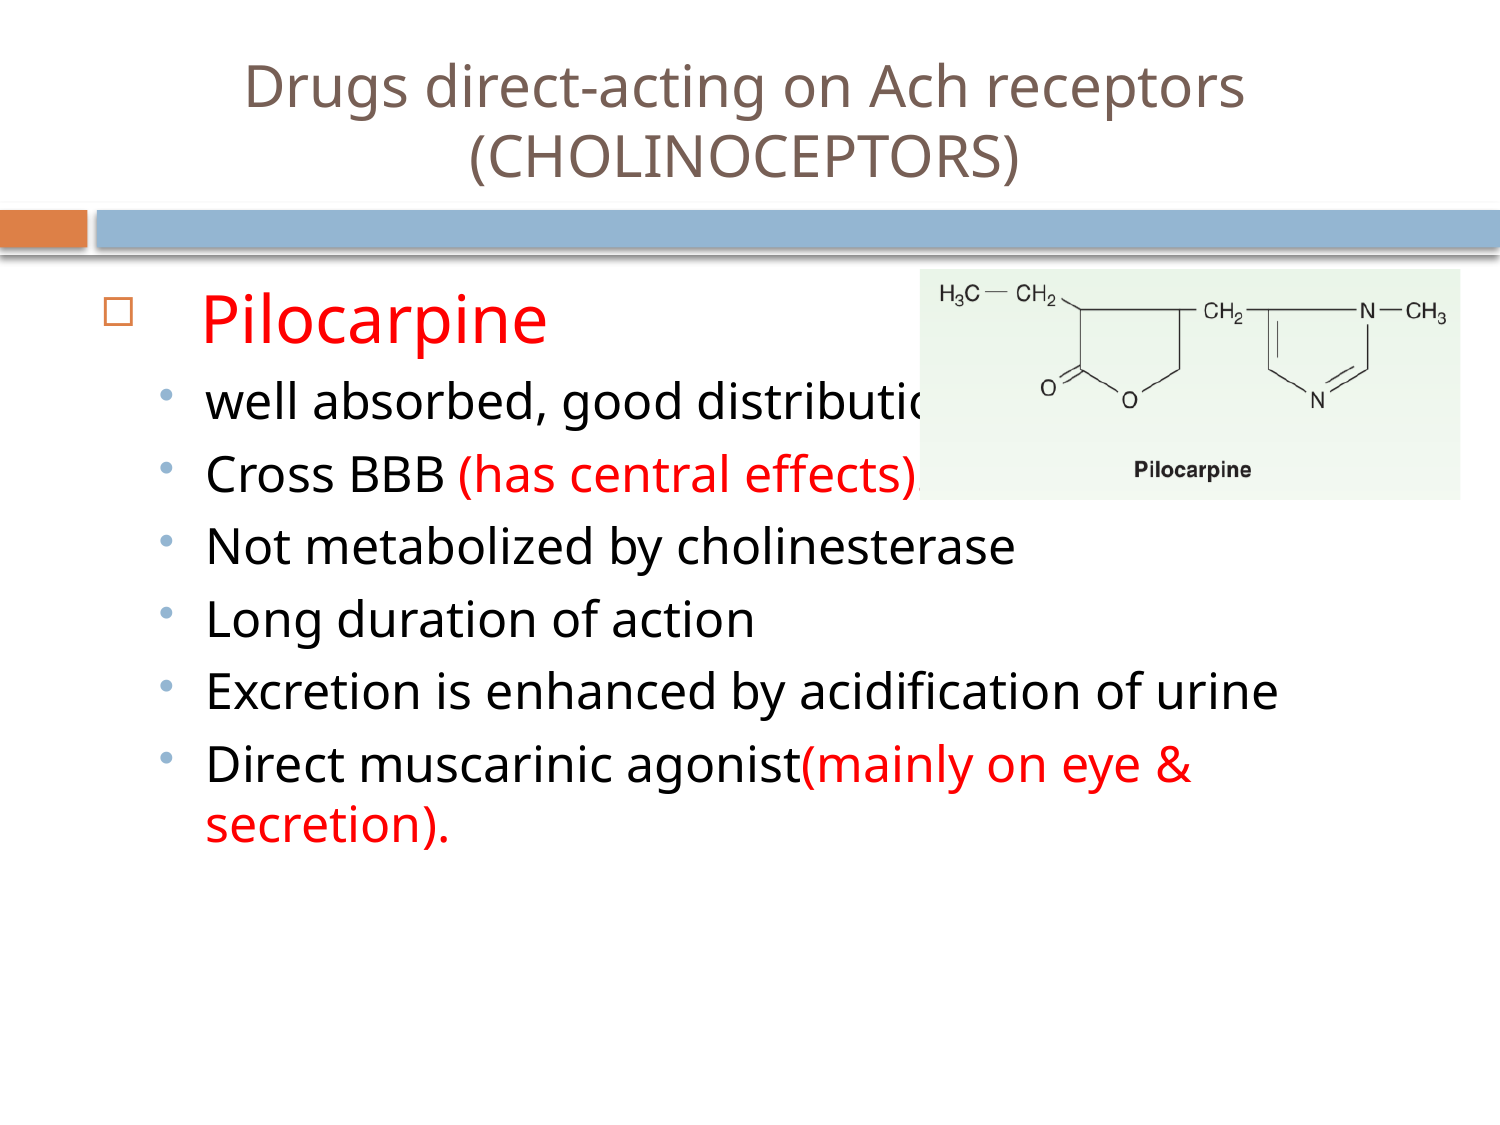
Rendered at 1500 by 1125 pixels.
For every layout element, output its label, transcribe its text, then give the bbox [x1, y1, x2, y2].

text_box Pilocarpine well absorbed, good distribution Cross BBB (has central effects). Not metabolized by cholinesterase Long duration of action Excretion is enhanced by acidification of urine Direct muscarinic agonist(mainly on eye & secretion). [85, 269, 1404, 1053]
picture [919, 269, 1461, 500]
title Drugs direct-acting on Ach receptors (CHOLINOCEPTORS) [29, 37, 1461, 200]
